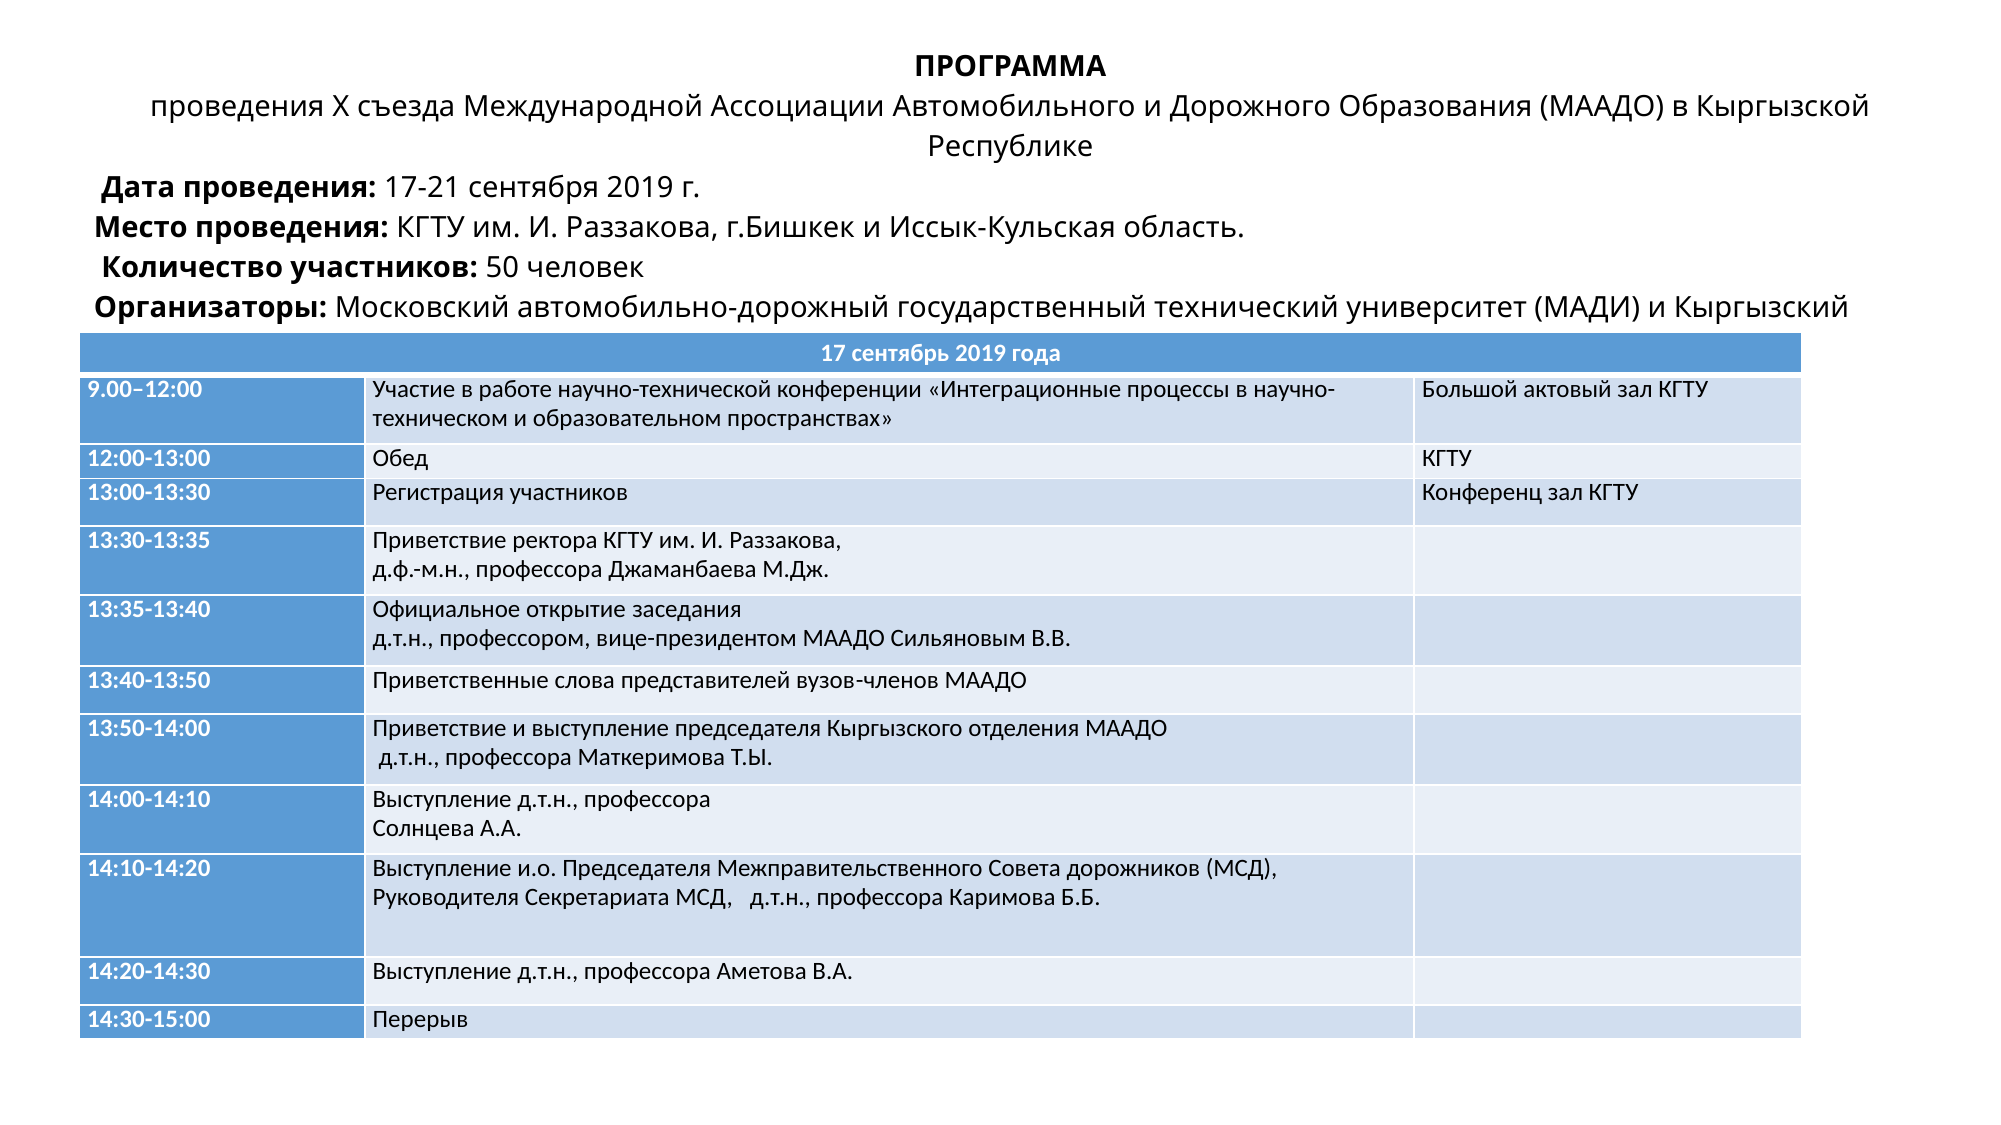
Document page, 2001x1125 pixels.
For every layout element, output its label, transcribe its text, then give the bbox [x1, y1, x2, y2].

table_cell 9.00–12:00 [80, 378, 364, 443]
table_cell 13:30-13:35 [80, 527, 364, 594]
table_cell 14:10-14:20 [80, 855, 364, 956]
table_cell 14:00-14:10 [80, 786, 364, 853]
table_cell Выступление д.т.н., профессора Солнцева А.А. [366, 786, 1413, 853]
table_cell Обед [366, 445, 1413, 478]
table_cell [1415, 527, 1801, 594]
table_cell [1415, 1006, 1801, 1038]
table_cell [1415, 855, 1801, 956]
table_cell [1415, 667, 1801, 713]
table_cell [1415, 786, 1801, 853]
table_cell Выступление и.о. Председателя Межправительственного Совета дорожников (МСД), Руководителя Секретариата МСД, д.т.н., профессора Каримова Б.Б. [366, 855, 1413, 956]
table_cell 13:00-13:30 [80, 479, 364, 525]
table_cell 12:00-13:00 [80, 445, 364, 478]
table_cell Конференц зал КГТУ [1415, 479, 1801, 525]
table_cell Участие в работе научно-технической конференции «Интеграционные процессы в научно-техническом и образовательном пространствах» [366, 378, 1413, 443]
table_cell Приветственные слова представителей вузов-членов МААДО [366, 667, 1413, 713]
table_cell 13:50-14:00 [80, 715, 364, 784]
table_cell 14:20-14:30 [80, 958, 364, 1004]
table_cell Приветствие и выступление председателя Кыргызского отделения МААДО д.т.н., профессора Маткеримова Т.Ы. [366, 715, 1413, 784]
table_header 17 сентябрь 2019 года [80, 333, 1801, 372]
table_cell [1415, 715, 1801, 784]
table_cell 13:35-13:40 [80, 596, 364, 665]
table_cell Выступление д.т.н., профессора Аметова В.А. [366, 958, 1413, 1004]
table_cell Большой актовый зал КГТУ [1415, 378, 1801, 443]
table_cell 13:40-13:50 [80, 667, 364, 713]
table_cell Приветствие ректора КГТУ им. И. Раззакова, д.ф.-м.н., профессора Джаманбаева М.Дж. [366, 527, 1413, 594]
table_cell 14:30-15:00 [80, 1006, 364, 1038]
text_box ПРОГРАММА проведения X съезда Международной Ассоциации Автомобильного и Дорожного Образования (МААДО) в Кыргызской Республике Дата проведения: 17-21 сентября 2019 г. Место проведения: КГТУ им. И. Раззакова, г.Бишкек и Иссык-Кульская область. Количество участников: 50 человек Организаторы: Московский автомобильно-дорожный государственный технический университет (МАДИ) и Кыргызский государственный технический университет им. И. Раззакова (КГТУ) [79, 34, 1942, 371]
table_cell [1415, 596, 1801, 665]
table_cell [1415, 958, 1801, 1004]
table_cell Регистрация участников [366, 479, 1413, 525]
table_cell Перерыв [366, 1006, 1413, 1038]
table_cell Официальное открытие заседания д.т.н., профессором, вице-президентом МААДО Сильяновым В.В. [366, 596, 1413, 665]
table_cell КГТУ [1415, 445, 1801, 478]
